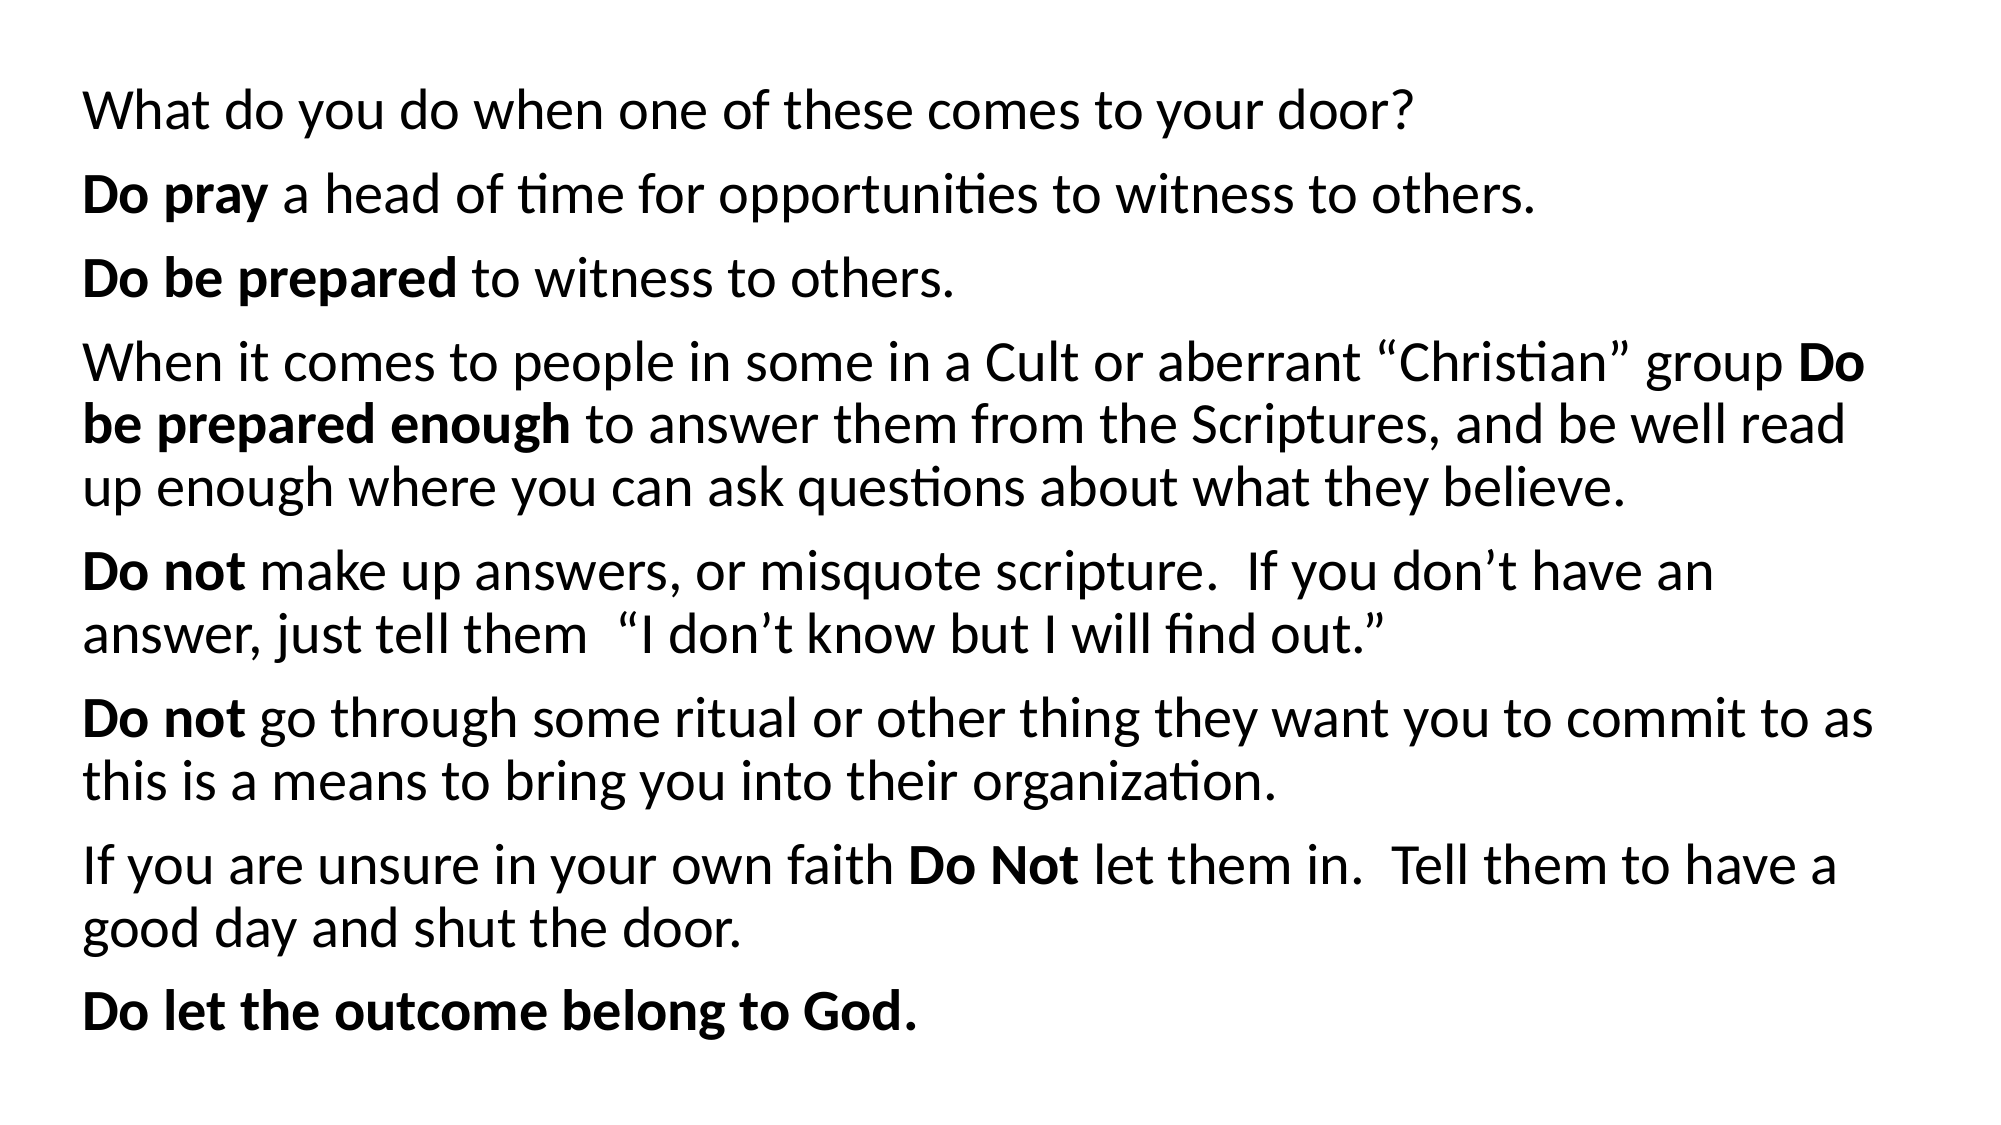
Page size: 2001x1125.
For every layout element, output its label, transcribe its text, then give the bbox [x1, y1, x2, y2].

list What do you do when one of these comes to your door? Do pray a head of time for opportunities to witness to others. Do be prepared to witness to others. When it comes to people in some in a Cult or aberrant “Christian” group Do be prepared enough to answer them from the Scriptures, and be well read up enough where you can ask questions about what they believe. Do not make up answers, or misquote scripture. If you don’t have an answer, just tell them “I don’t know but I will find out.” Do not go through some ritual or other thing they want you to commit to as this is a means to bring you into their organization. If you are unsure in your own faith Do Not let them in. Tell them to have a good day and shut the door. Do let the outcome belong to God. [67, 71, 1898, 1063]
